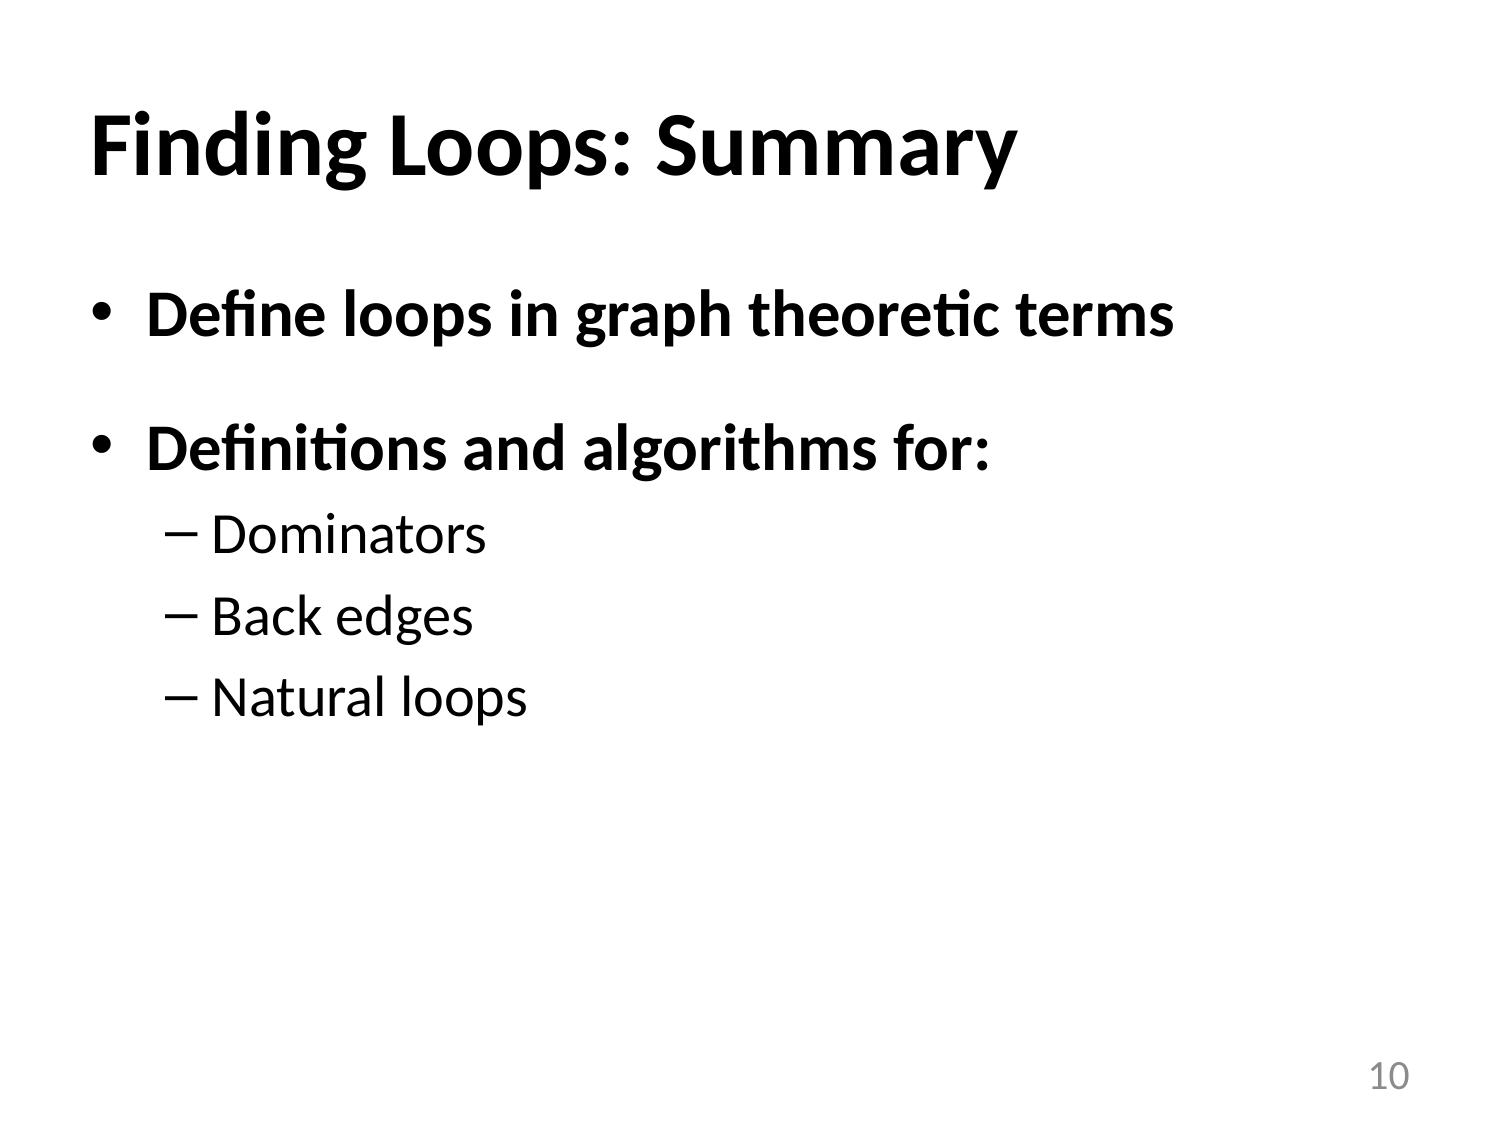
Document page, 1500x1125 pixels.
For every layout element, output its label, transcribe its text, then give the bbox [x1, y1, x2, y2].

list Define loops in graph theoretic terms Definitions and algorithms for: Dominators Back edges Natural loops [75, 262, 1425, 1005]
slide_number 10 [1074, 1042, 1425, 1103]
title Finding Loops: Summary [75, 45, 1425, 233]
